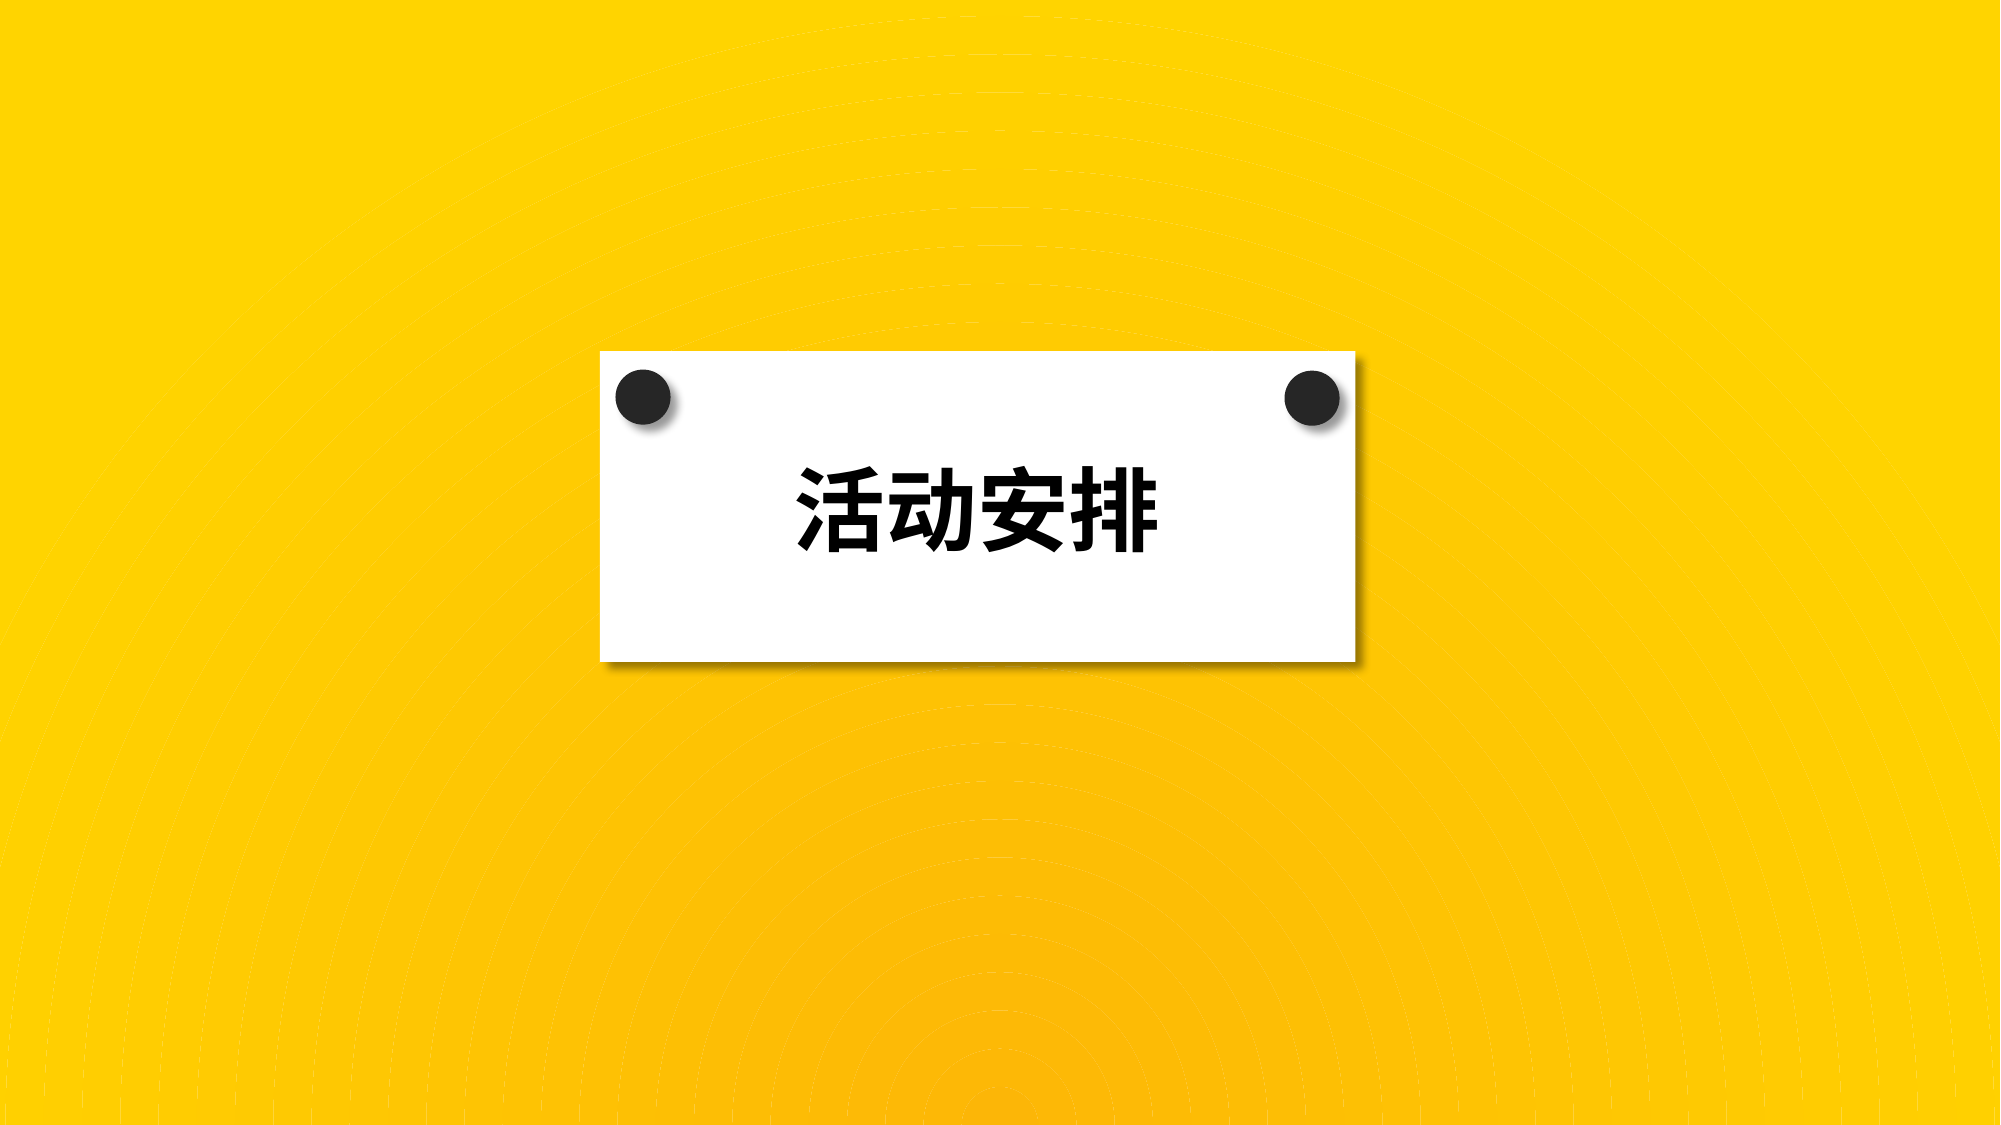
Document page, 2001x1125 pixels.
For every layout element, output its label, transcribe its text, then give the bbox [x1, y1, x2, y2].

list 活动安排 [580, 466, 1375, 573]
